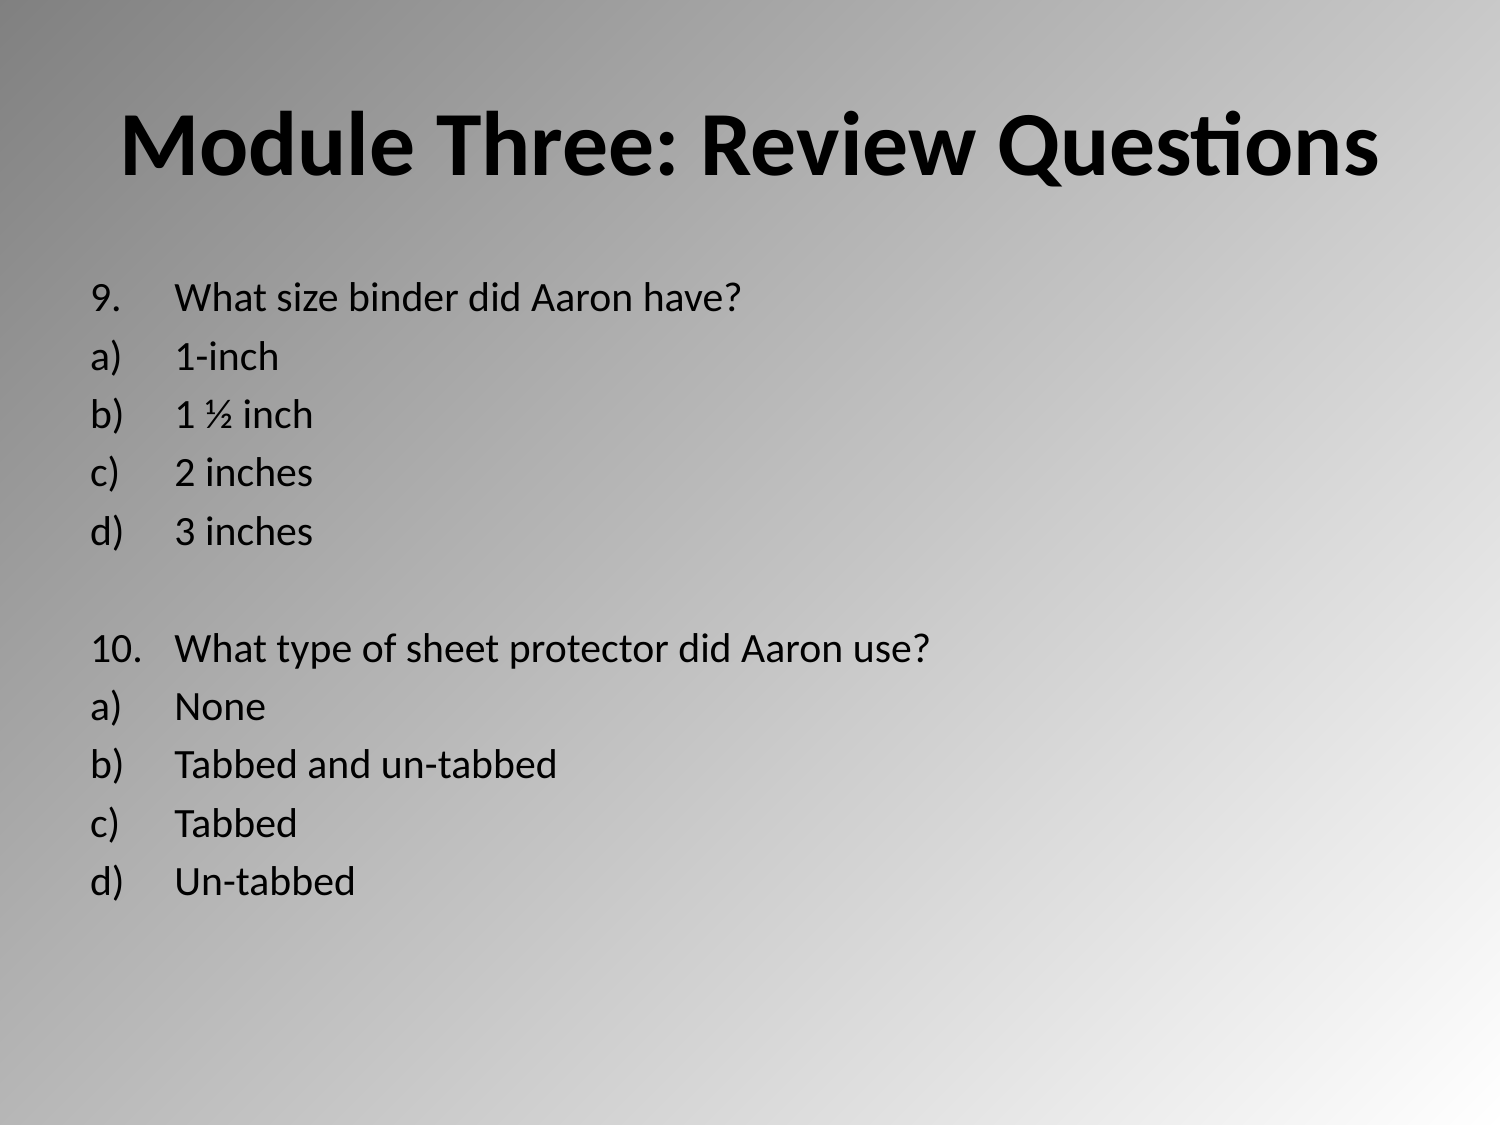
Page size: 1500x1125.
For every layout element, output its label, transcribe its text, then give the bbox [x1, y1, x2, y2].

title Module Three: Review Questions [75, 45, 1425, 233]
list What size binder did Aaron have? 1-inch 1 ½ inch 2 inches 3 inches What type of sheet protector did Aaron use? None Tabbed and un-tabbed Tabbed Un-tabbed [75, 262, 1425, 1075]
